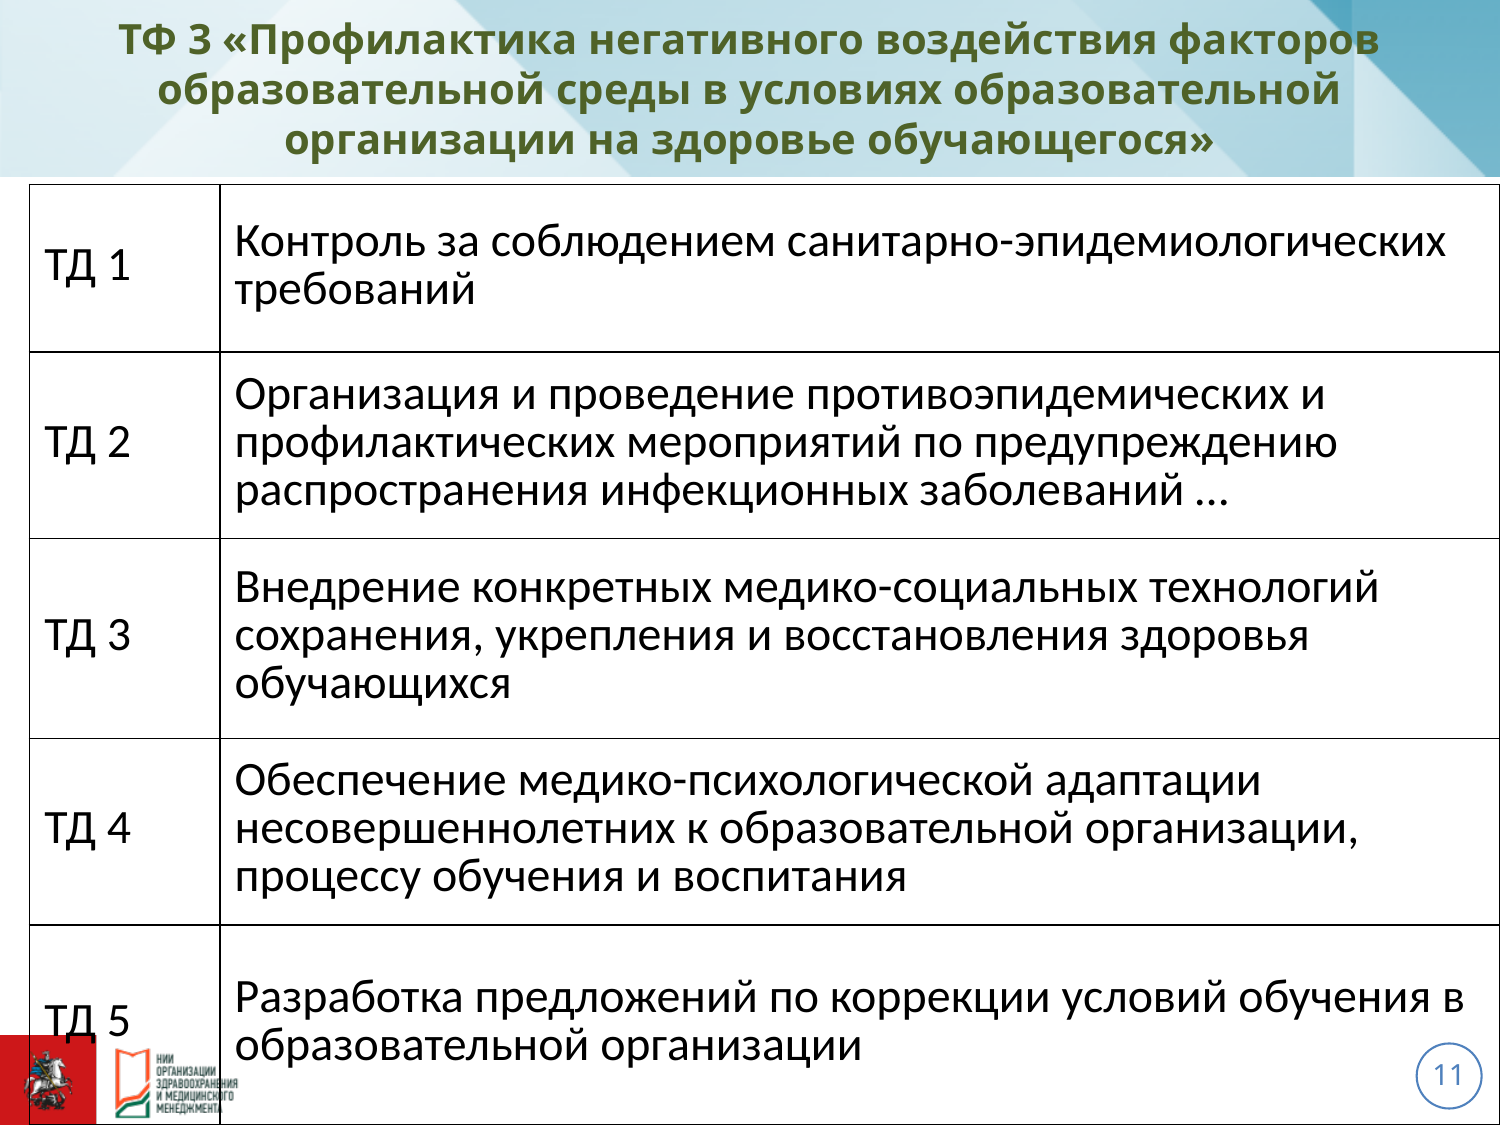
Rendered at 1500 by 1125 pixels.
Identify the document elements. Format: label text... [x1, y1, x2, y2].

table_cell ТД 3 [30, 539, 219, 738]
table_cell Внедрение конкретных медико-социальных технологий сохранения, укрепления и восстановления здоровья обучающихся [221, 539, 1499, 738]
table_cell ТД 5 [30, 926, 219, 1124]
table_cell Обеспечение медико-психологической адаптации несовершеннолетних к образовательной организации, процессу обучения и воспитания [221, 739, 1499, 924]
table_cell ТД 4 [30, 739, 219, 924]
table_header Контроль за соблюдением санитарно-эпидемиологических требований [221, 185, 1499, 351]
table_cell Разработка предложений по коррекции условий обучения в образовательной организации [221, 926, 1499, 1124]
table_header ТД 1 [30, 185, 219, 351]
title ТФ 3 «Профилактика негативного воздействия факторов образовательной среды в условиях образовательной организации на здоровье обучающегося» [0, 0, 1500, 176]
table_cell Организация и проведение противоэпидемических и профилактических мероприятий по предупреждению распространения инфекционных заболеваний … [221, 353, 1499, 538]
table_cell ТД 2 [30, 353, 219, 538]
